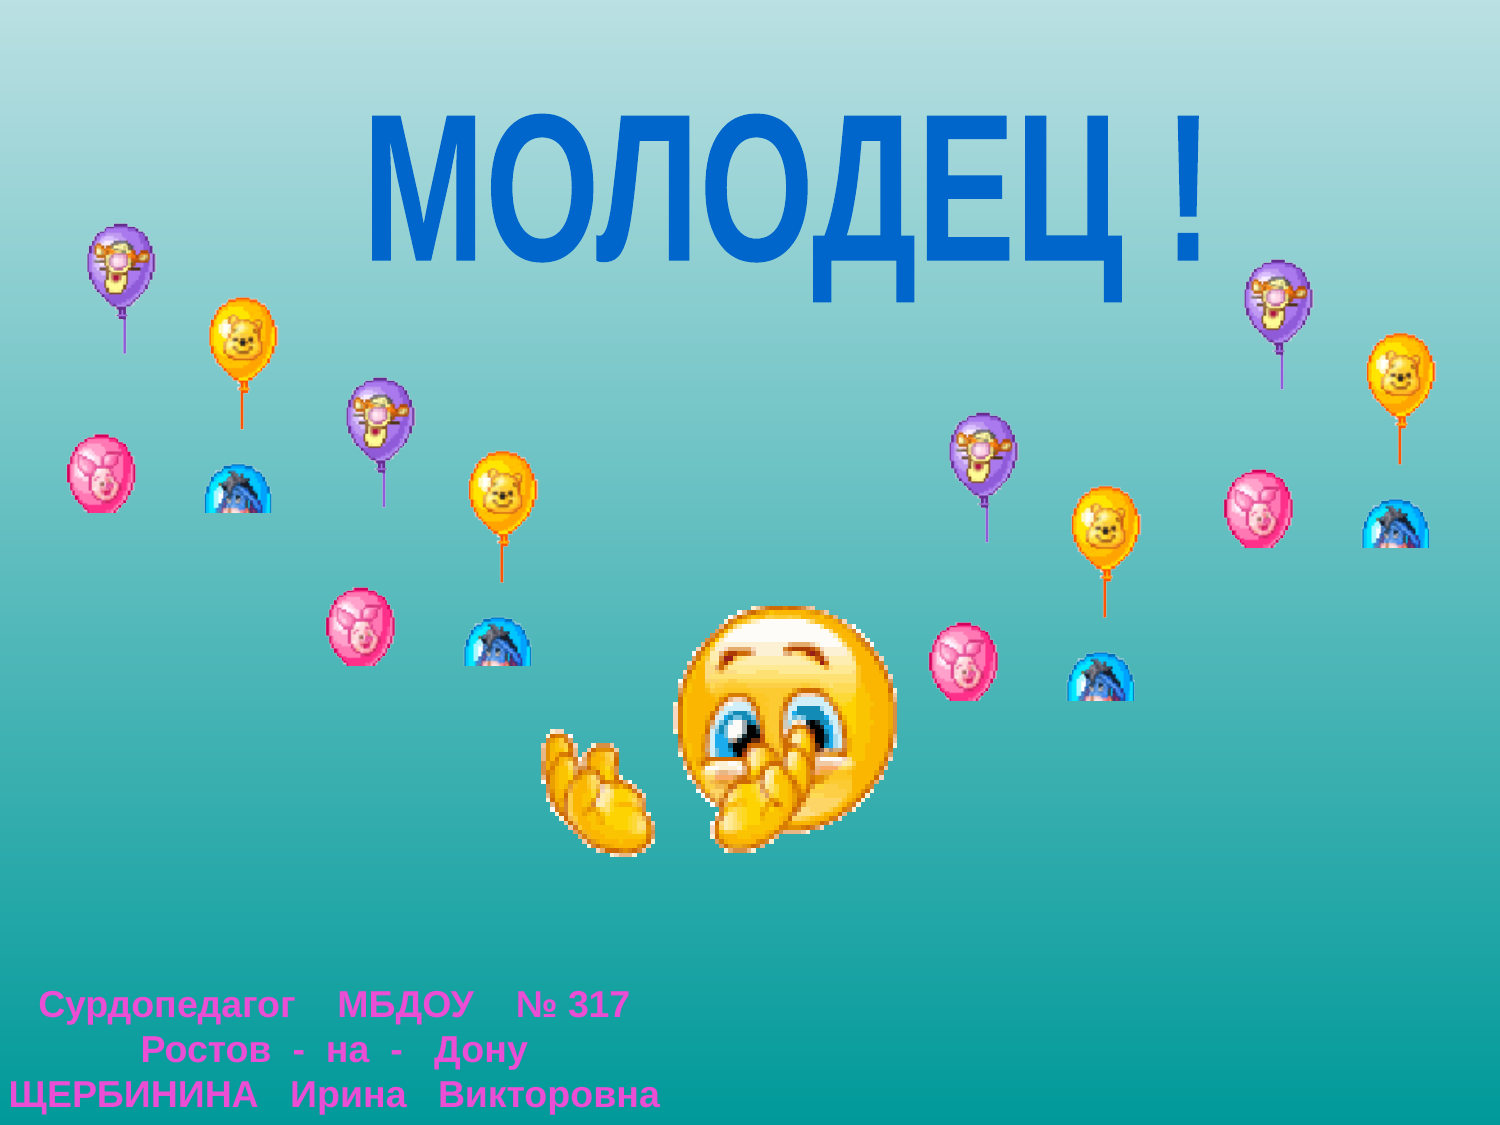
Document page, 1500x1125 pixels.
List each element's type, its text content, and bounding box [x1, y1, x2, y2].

picture [1210, 255, 1455, 548]
picture [312, 373, 1160, 867]
picture [52, 219, 298, 513]
text_box Сурдопедагог МБДОУ № 317 Ростов - на - Дону ЩЕРБИНИНА Ирина Викторовна [0, 972, 710, 1123]
